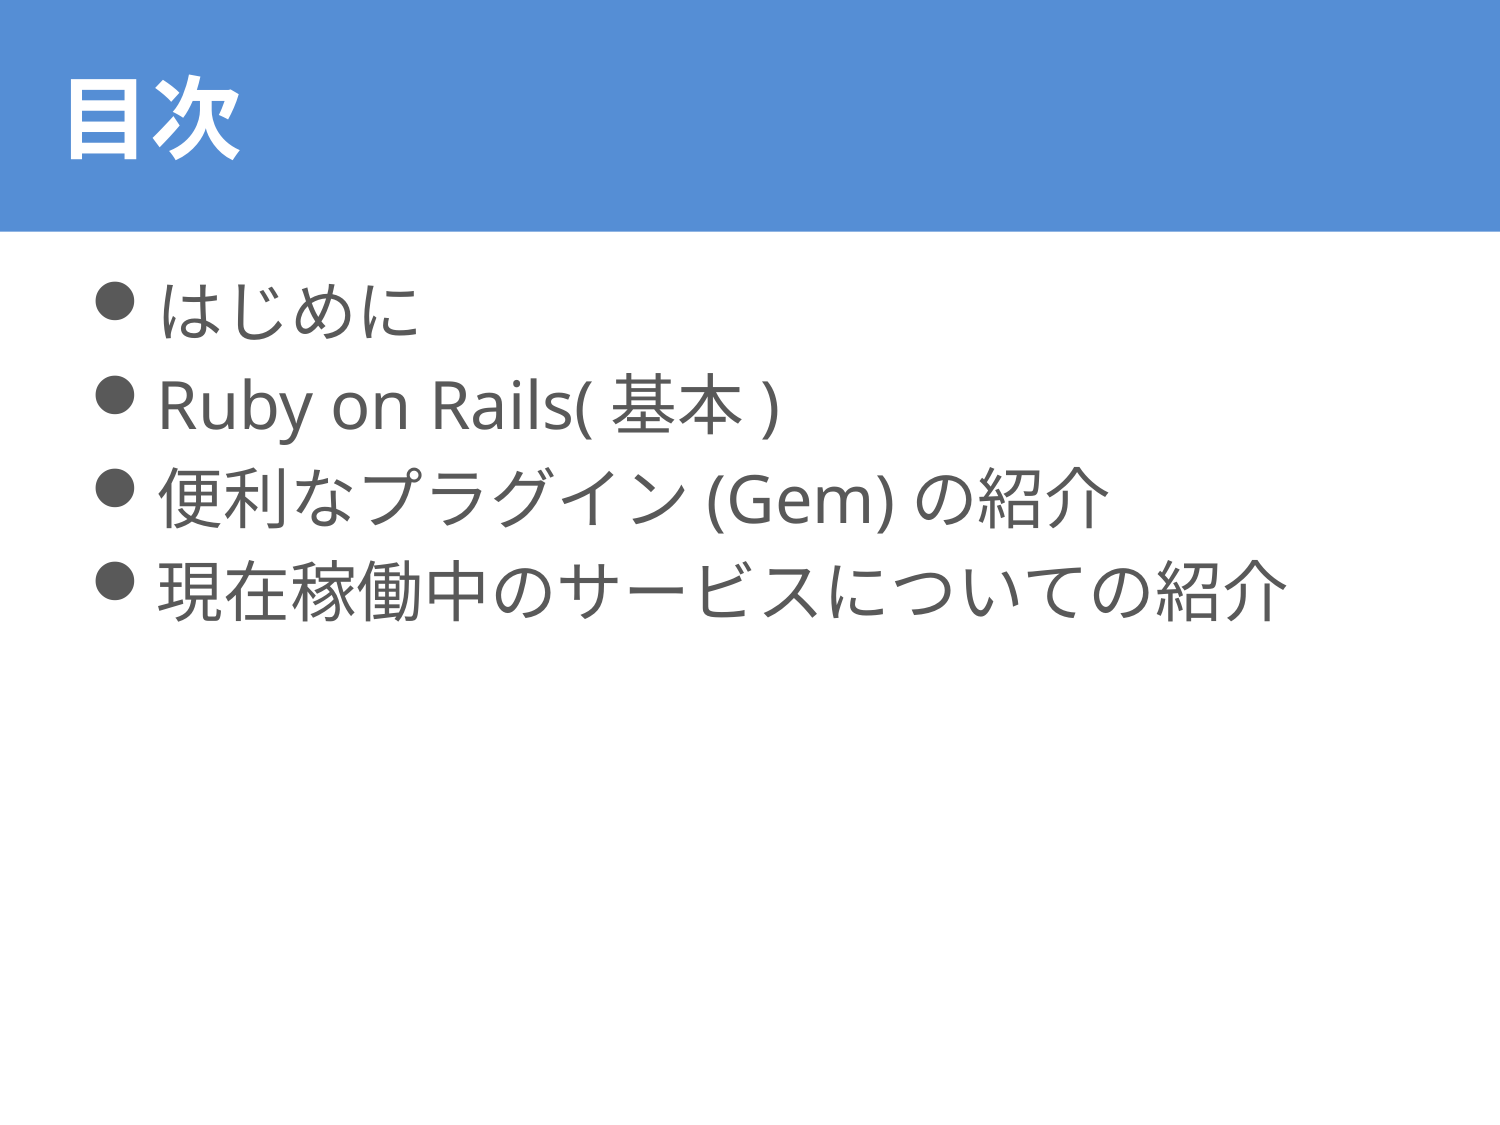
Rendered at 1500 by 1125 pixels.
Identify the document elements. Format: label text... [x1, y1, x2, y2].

title 目次 [0, 0, 1500, 232]
list はじめに Ruby on Rails(基本) 便利なプラグイン(Gem)の紹介 現在稼働中のサービスについての紹介 [75, 262, 1425, 1005]
